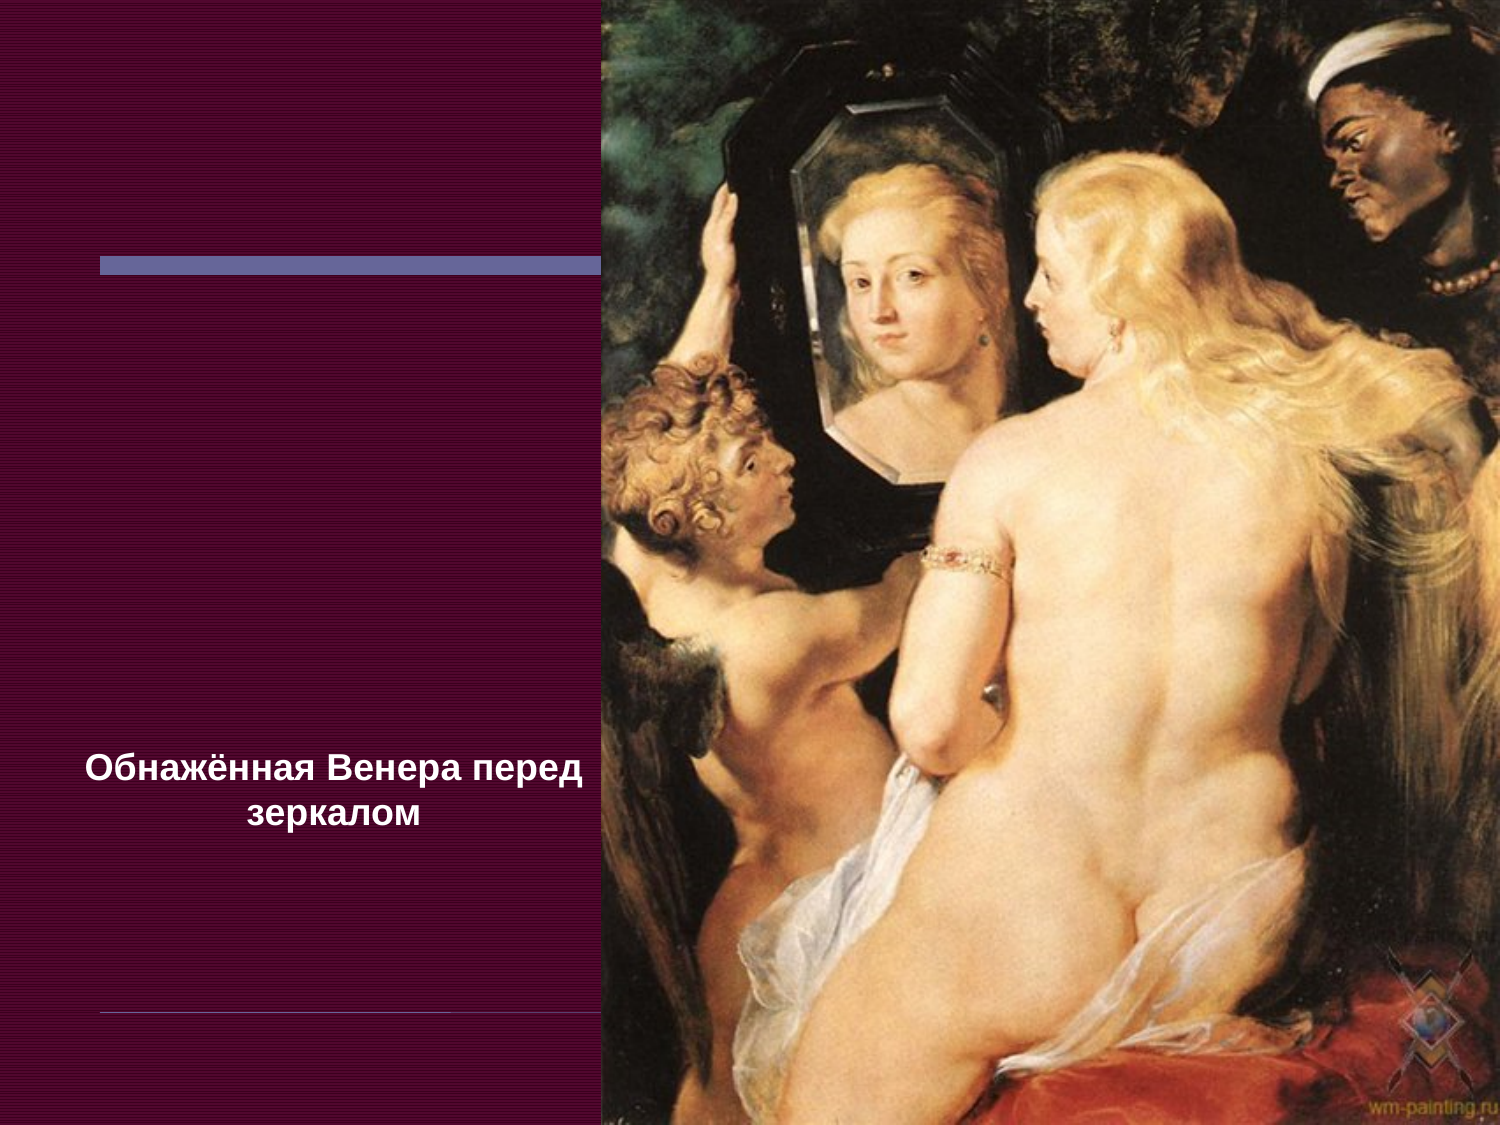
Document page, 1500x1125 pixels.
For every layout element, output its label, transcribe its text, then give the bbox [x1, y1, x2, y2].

text_box Обнажённая Венера перед зеркалом [35, 645, 596, 886]
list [601, 0, 1500, 1125]
